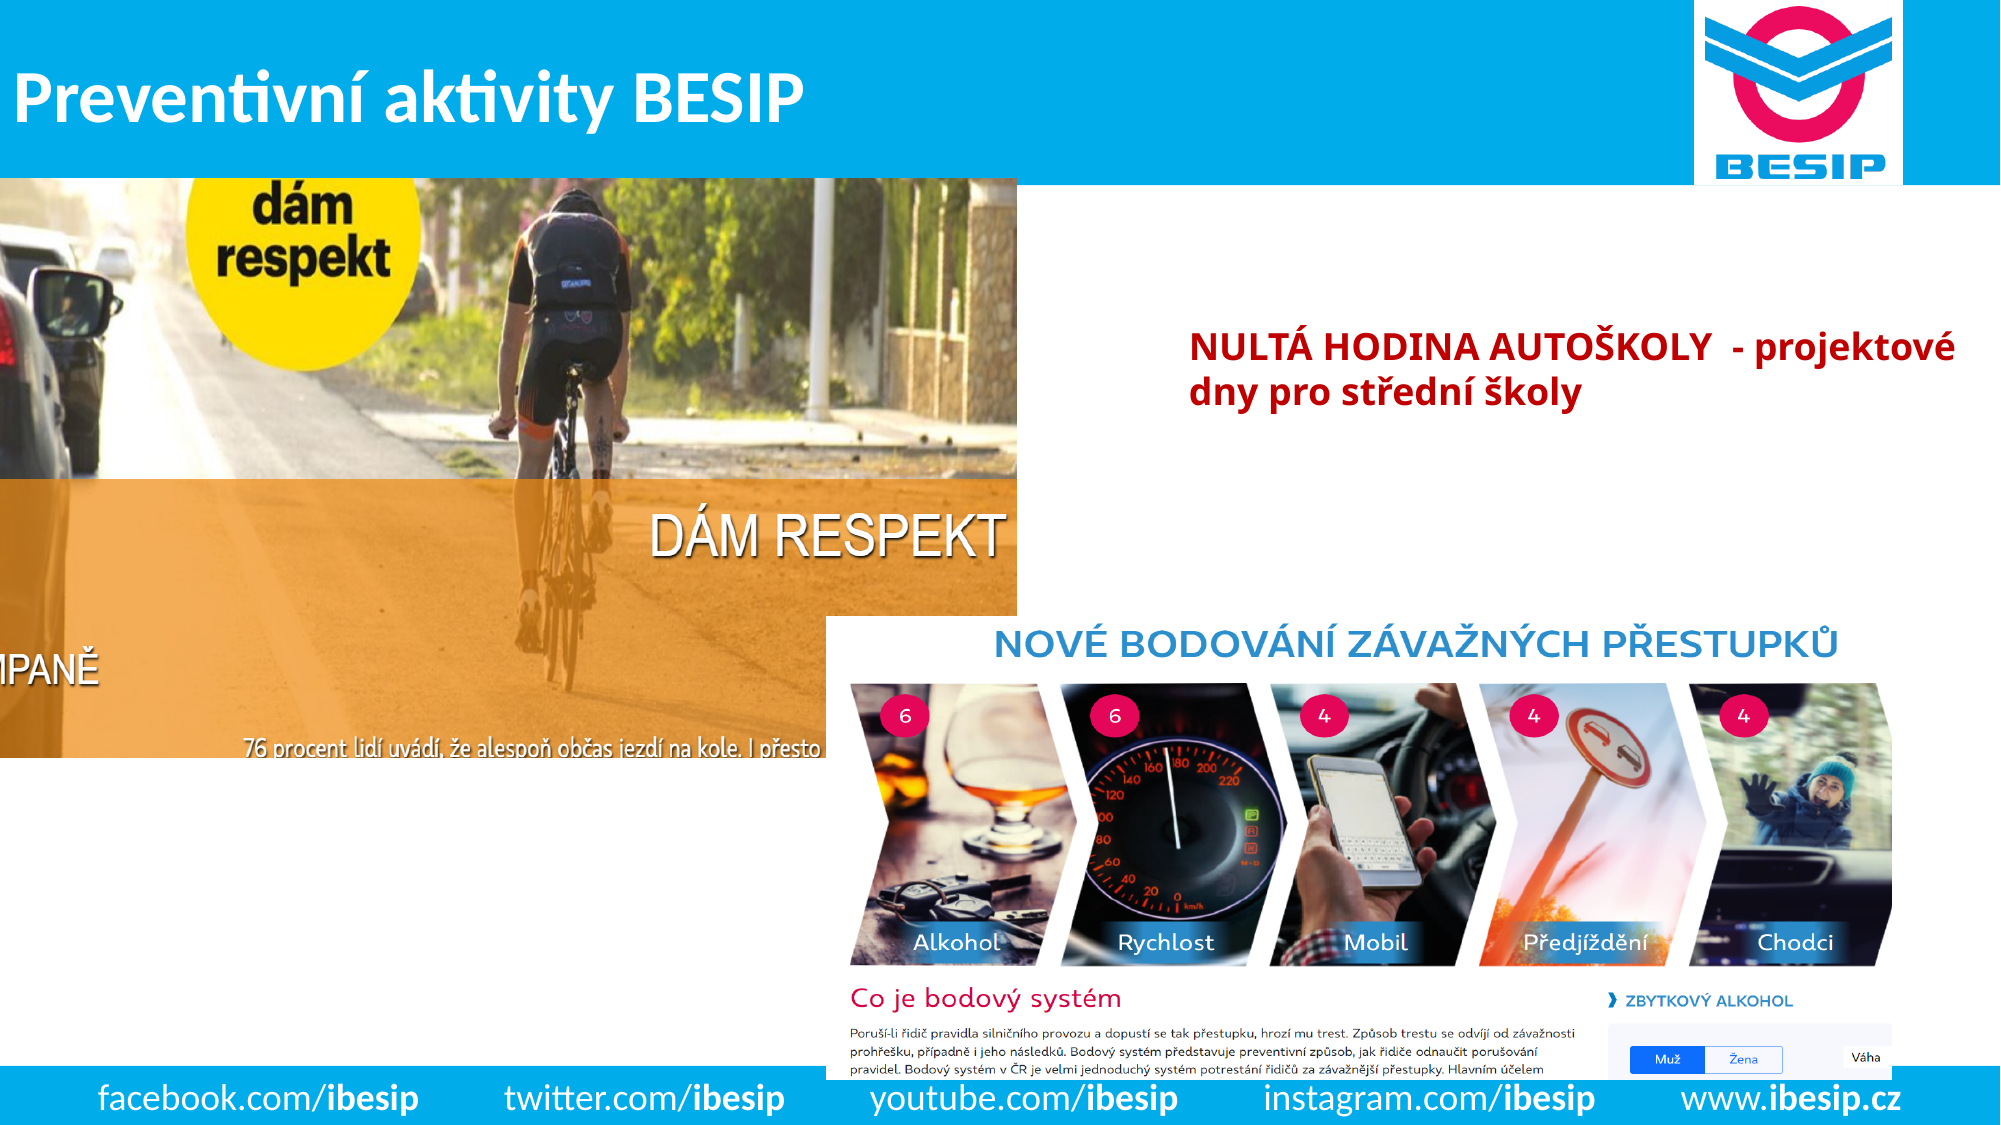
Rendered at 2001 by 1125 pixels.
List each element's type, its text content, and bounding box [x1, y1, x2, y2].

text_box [0, 0, 2000, 186]
text_box facebook.com/ibesip twitter.com/ibesip youtube.com/ibesip instagram.com/ibesip www.ibesip.cz [0, 1065, 2000, 1125]
picture [0, 179, 1892, 1079]
text_box NULTÁ HODINA AUTOŠKOLY - projektové dny pro střední školy [1173, 315, 2000, 421]
